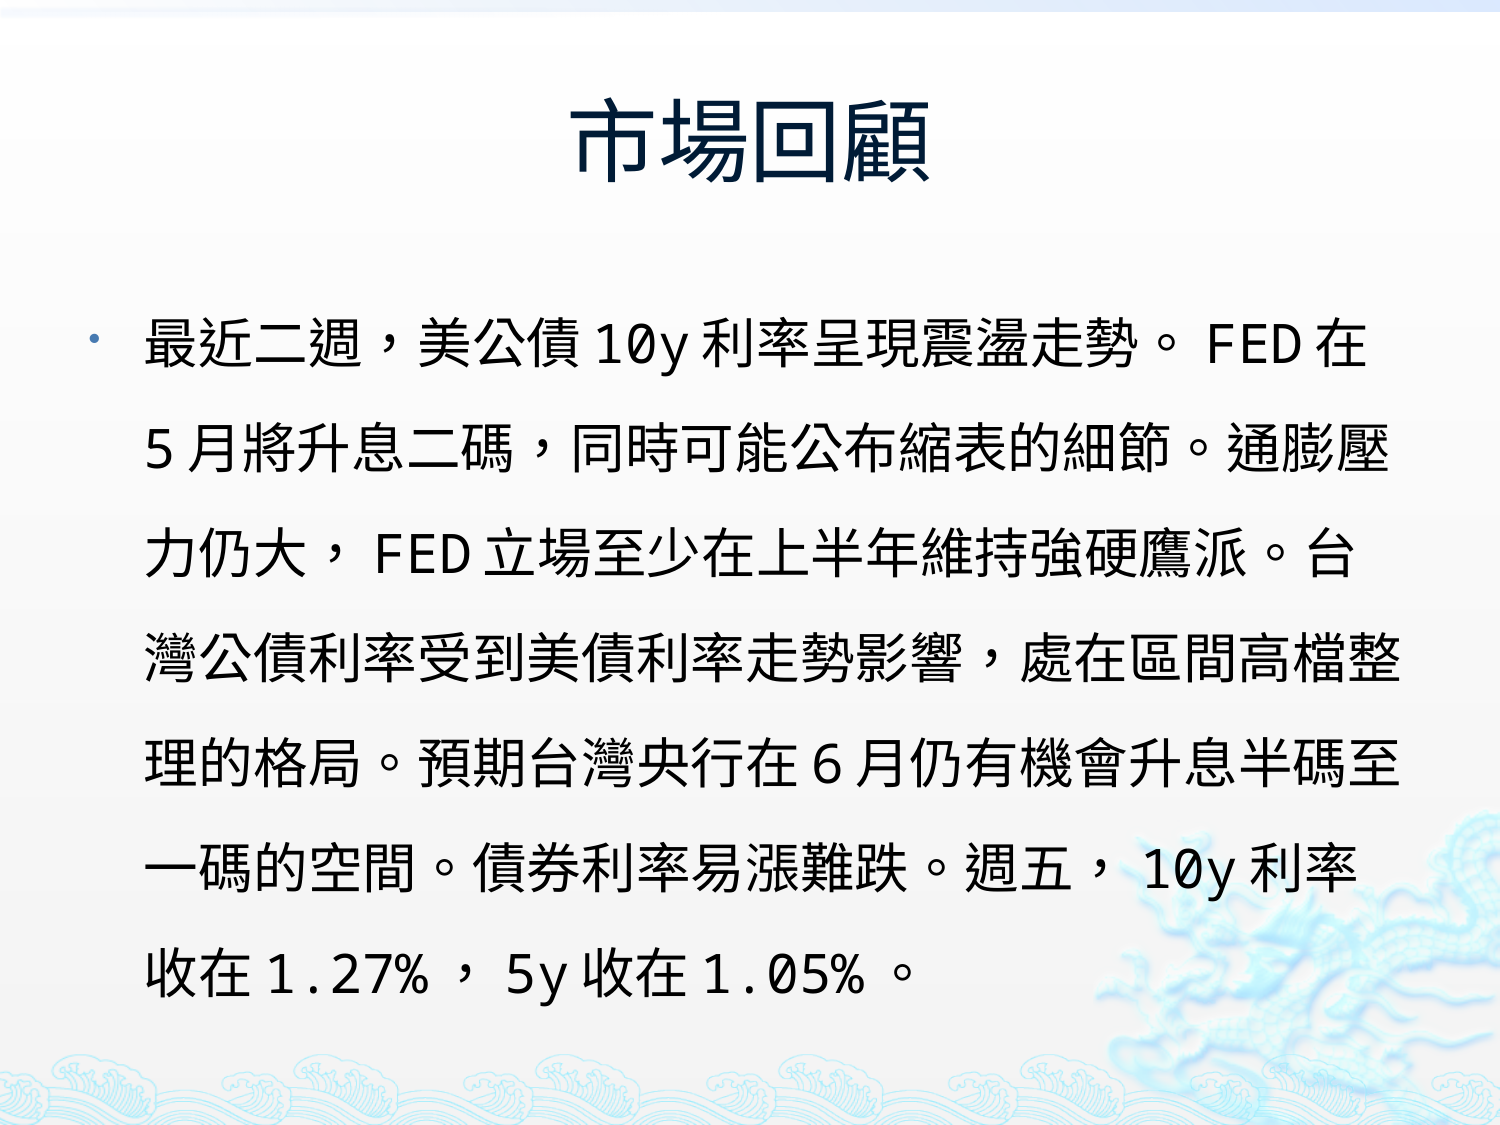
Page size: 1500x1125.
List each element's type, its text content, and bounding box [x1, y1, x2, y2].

list 最近二週，美公債10y利率呈現震盪走勢。FED在5月將升息二碼，同時可能公布縮表的細節。通膨壓力仍大，FED立場至少在上半年維持強硬鷹派。台灣公債利率受到美債利率走勢影響，處在區間高檔整理的格局。預期台灣央行在6月仍有機會升息半碼至一碼的空間。債券利率易漲難跌。週五，10y利率收在1.27%，5y收在1.05%。 [75, 262, 1425, 1024]
title 市場回顧 [75, 45, 1425, 233]
